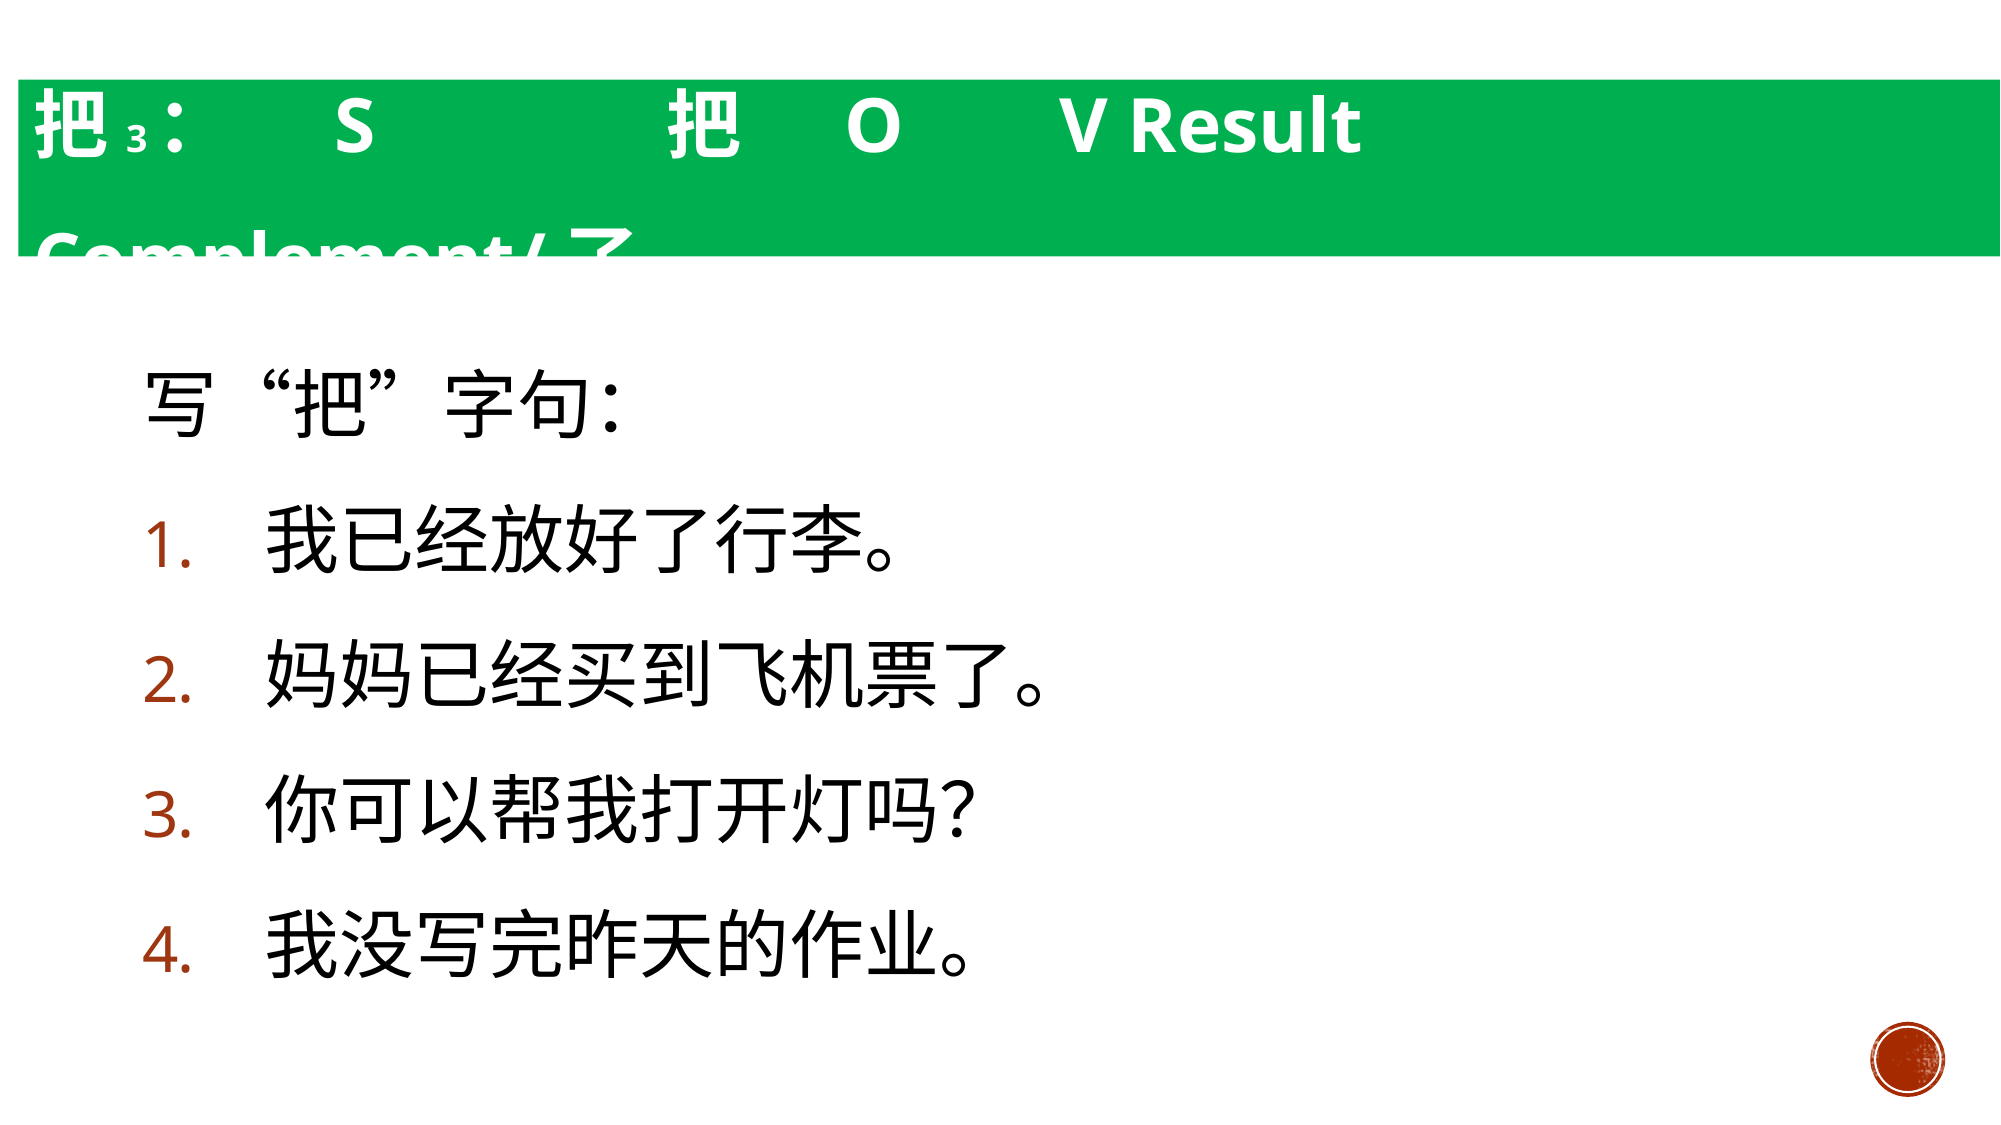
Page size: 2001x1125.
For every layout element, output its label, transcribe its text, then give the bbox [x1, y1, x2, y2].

text_box 写“把”字句： 我已经放好了行李。 妈妈已经买到飞机票了。 你可以帮我打开灯吗？ 我没写完昨天的作业。 [127, 304, 1834, 995]
text_box 把3： S 把 O V Result Complement/了 [17, 79, 2000, 257]
